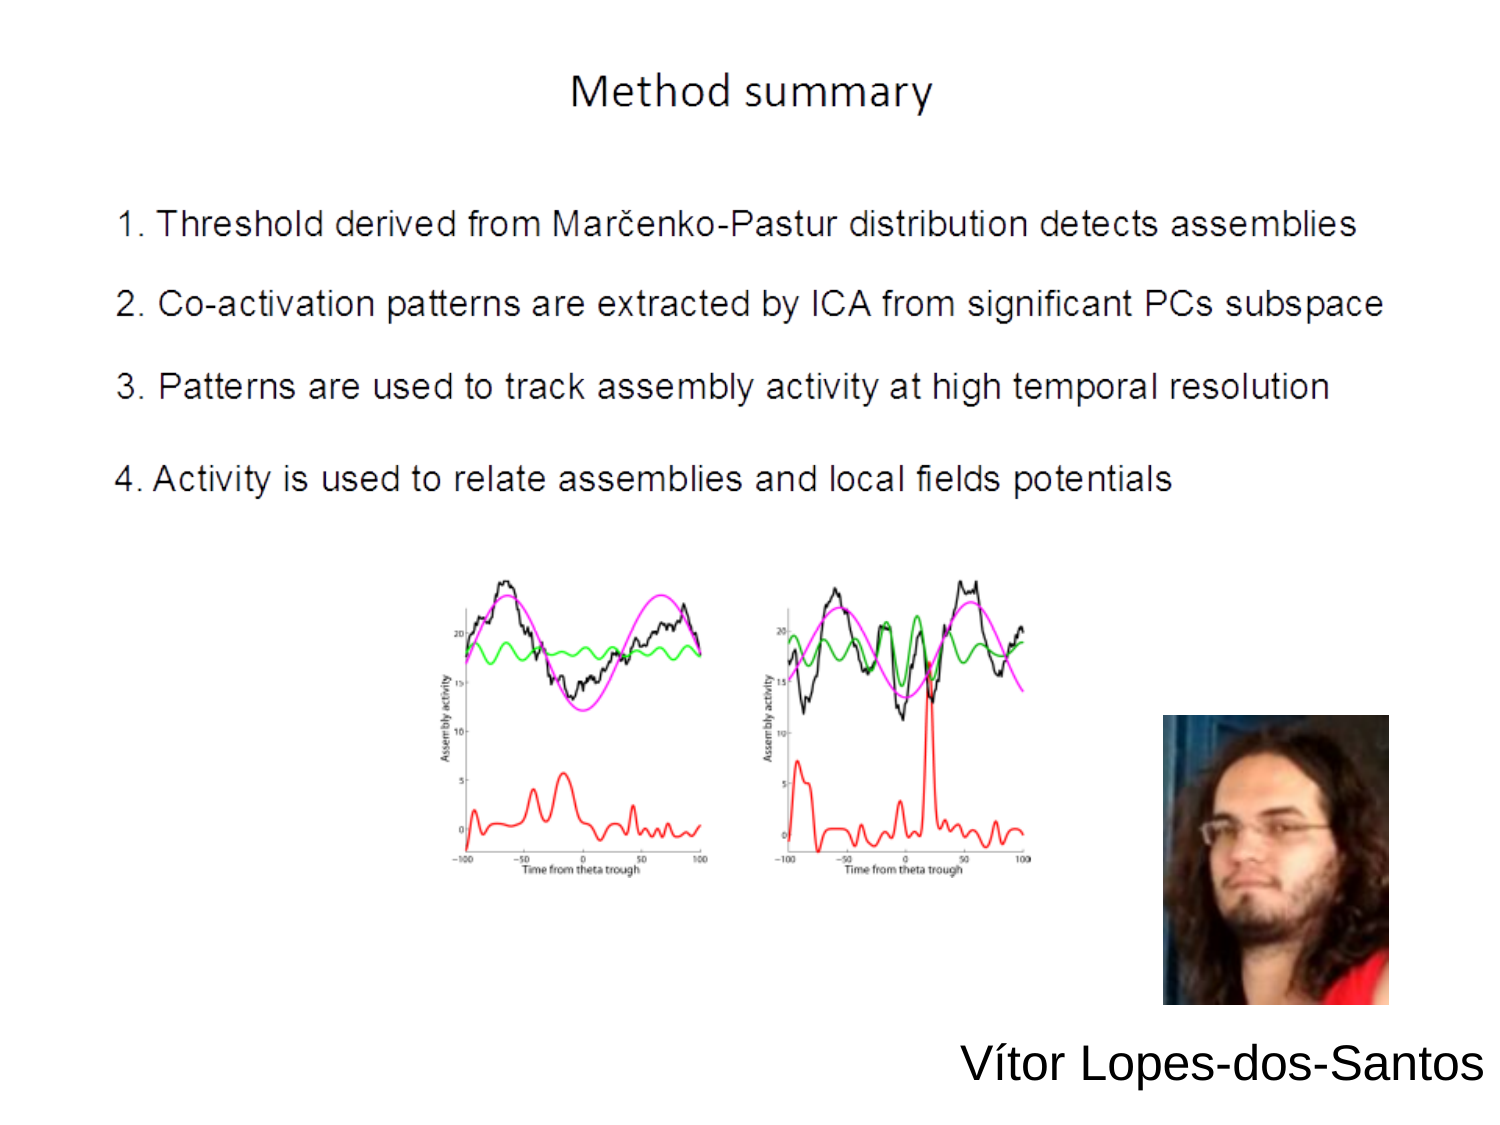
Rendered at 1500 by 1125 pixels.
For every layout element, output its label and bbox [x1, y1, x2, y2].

text_box [942, 715, 1500, 1100]
picture [99, 49, 1401, 879]
